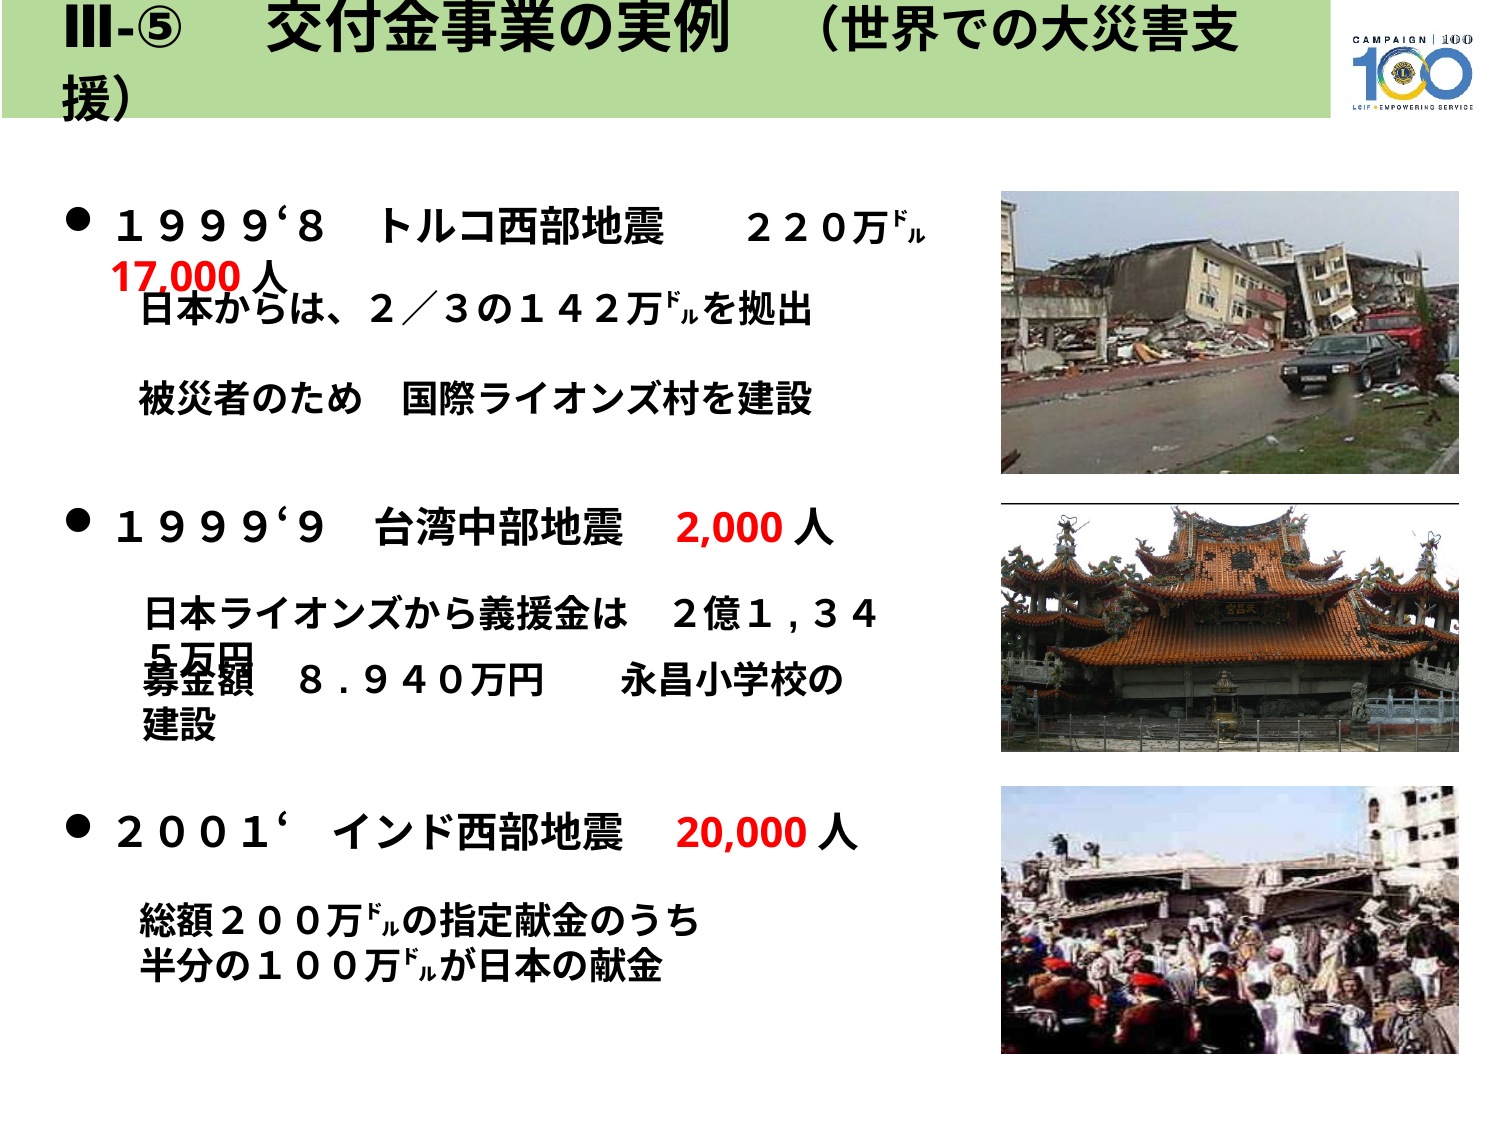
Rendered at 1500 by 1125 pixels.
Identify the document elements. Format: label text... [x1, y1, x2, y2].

text_box １９９９‘８ トルコ西部地震 ２２０万㌦ 17,000人 [47, 191, 987, 307]
text_box Ⅲ-⑤ 交付金事業の実例 （世界での大災害支援） [1, 0, 1331, 118]
text_box 日本からは、２／３の１４２万㌦を拠出 被災者のため 国際ライオンズ村を建設 [123, 277, 831, 428]
text_box 日本ライオンズから義援金は ２億１,３４５万円 [127, 582, 918, 688]
text_box １９９９‘９ 台湾中部地震 2,000人 [47, 493, 914, 558]
picture [0, 0, 1500, 1125]
text_box 総額２００万㌦の指定献金のうち 半分の１００万㌦が日本の献金 [124, 889, 915, 995]
text_box 募金額 ８.９４０万円 永昌小学校の建設 [127, 648, 883, 754]
text_box ２００１‘ インド西部地震 20,000人 [47, 798, 958, 864]
